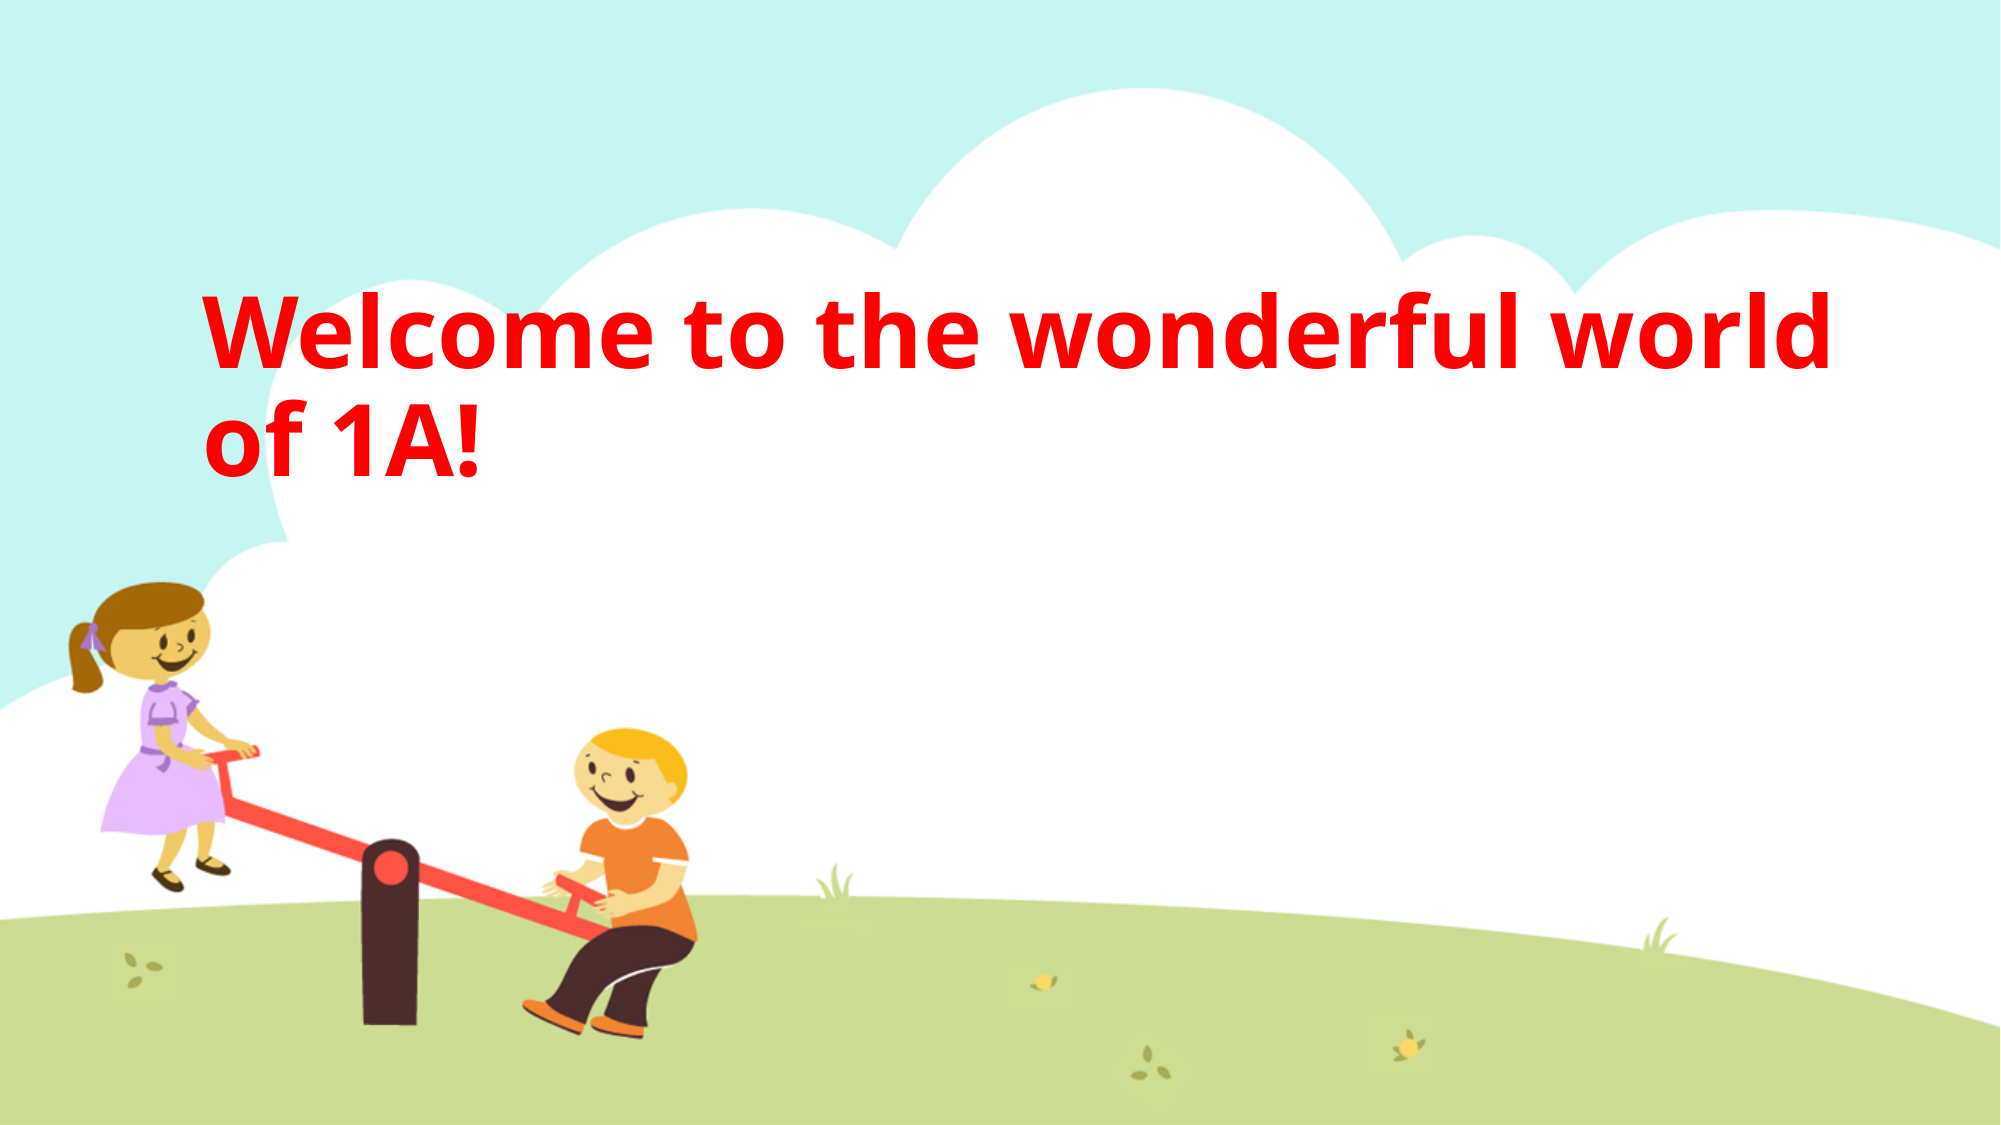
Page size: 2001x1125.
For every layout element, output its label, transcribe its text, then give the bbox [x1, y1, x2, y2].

title Welcome to the wonderful world of 1A! [187, 262, 1900, 506]
picture [0, 0, 2001, 1125]
